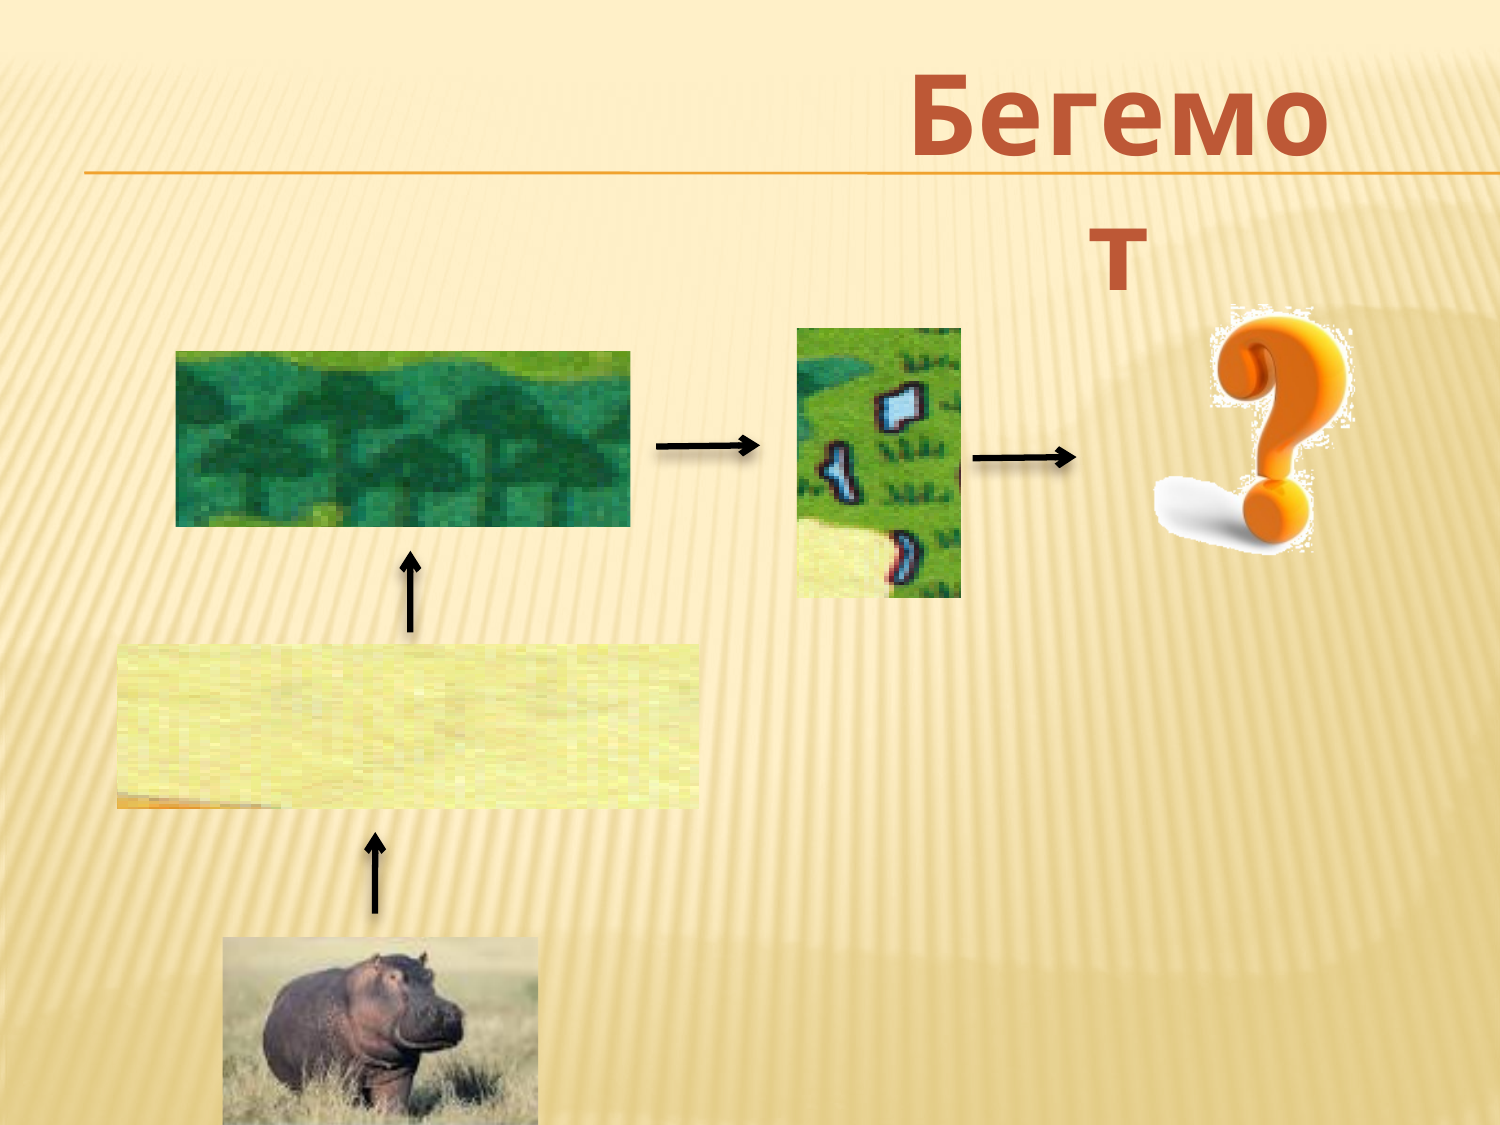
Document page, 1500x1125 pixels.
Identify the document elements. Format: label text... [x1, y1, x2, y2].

picture [175, 351, 631, 527]
text_box Бегемот [878, 35, 1360, 321]
picture [116, 644, 700, 809]
picture [1148, 304, 1407, 563]
picture [796, 327, 962, 598]
picture [222, 937, 539, 1125]
